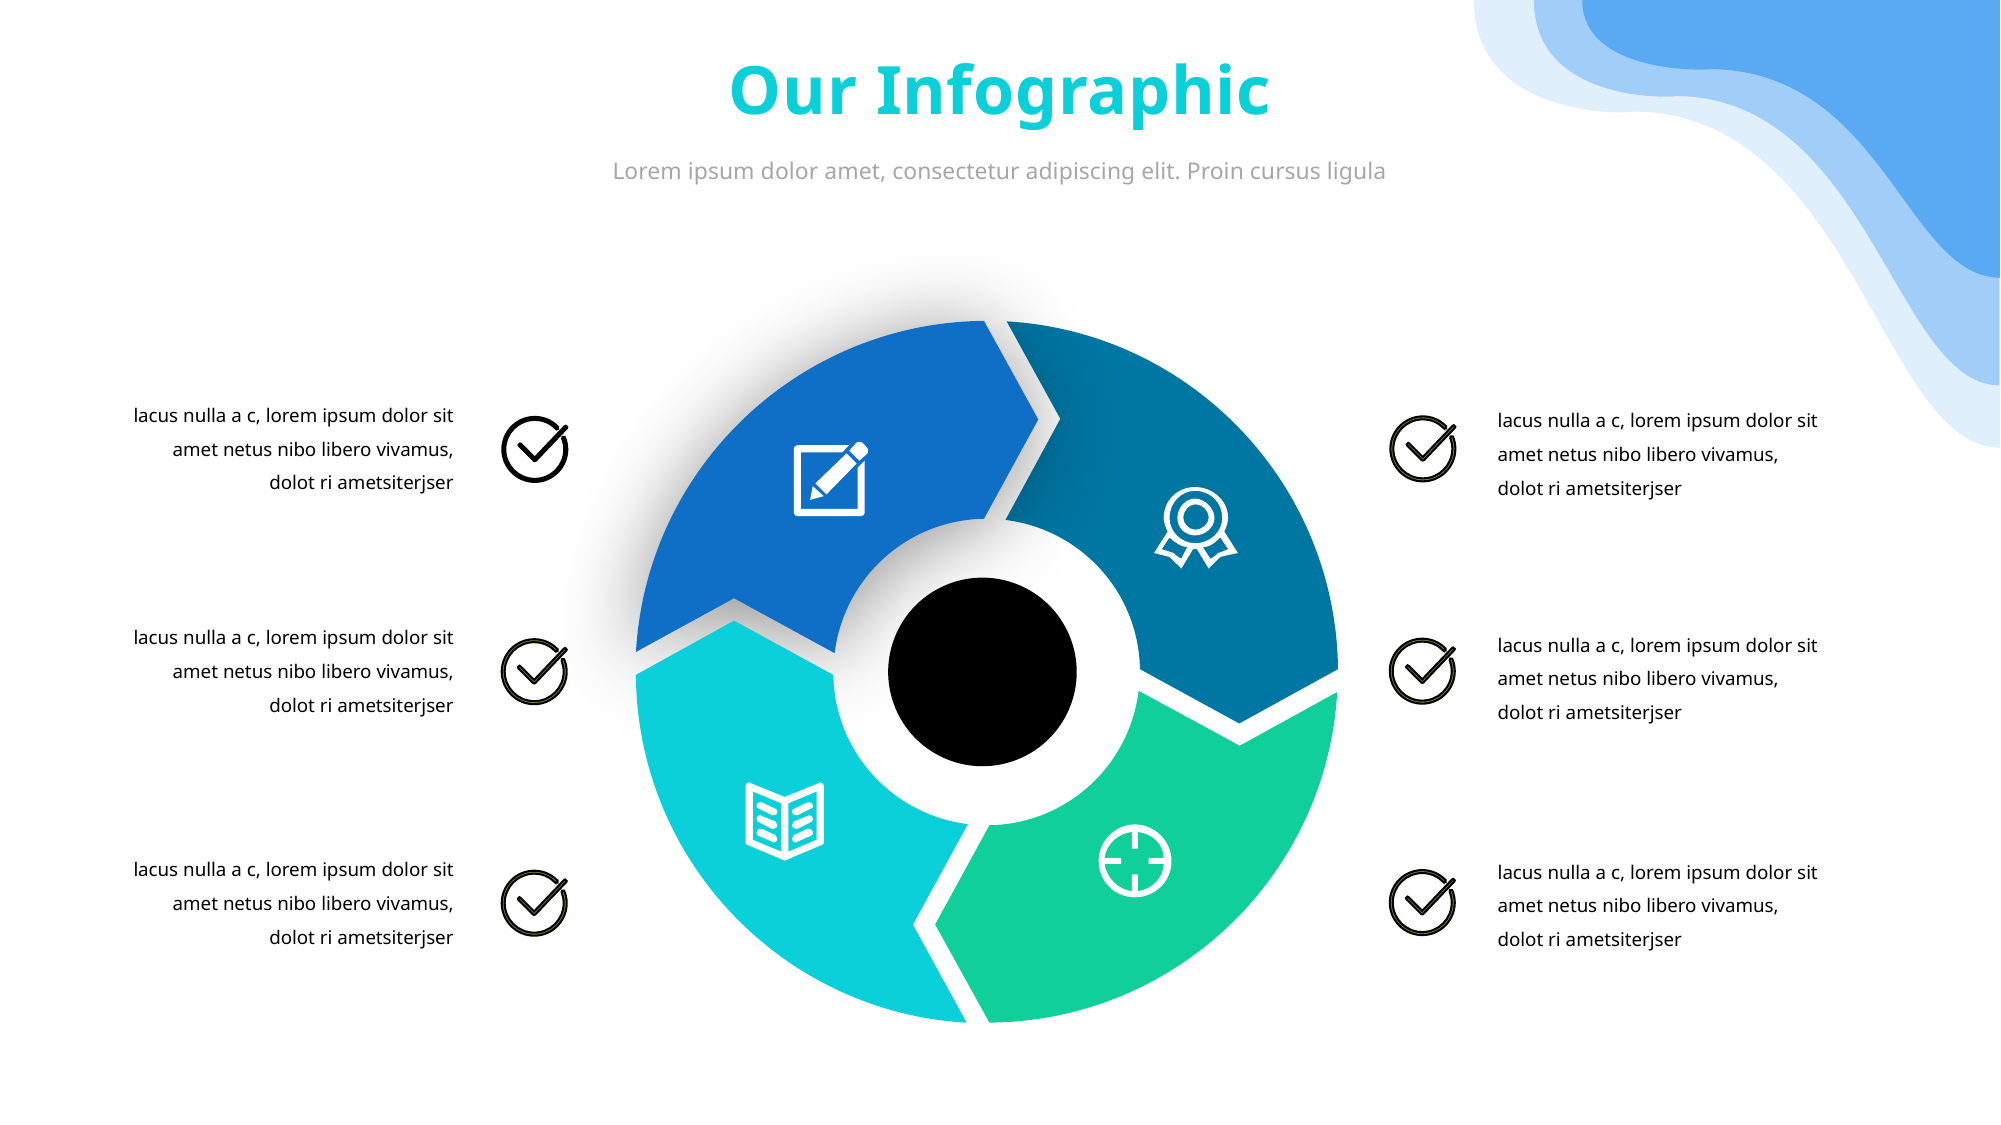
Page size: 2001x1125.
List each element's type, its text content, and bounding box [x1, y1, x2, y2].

text_box [502, 416, 568, 482]
text_box Our Infographic [627, 49, 1373, 137]
text_box [1389, 870, 1455, 936]
text_box Lorem ipsum dolor amet, consectetur adipiscing elit. Proin cursus ligula [546, 138, 1454, 192]
text_box lacus nulla a c, lorem ipsum dolor sit amet netus nibo libero vivamus, dolot ri ametsiterjser [107, 839, 469, 956]
text_box [501, 639, 567, 705]
text_box lacus nulla a c, lorem ipsum dolor sit amet netus nibo libero vivamus, dolot ri ametsiterjser [107, 385, 469, 501]
text_box [1390, 416, 1456, 482]
text_box [1389, 638, 1455, 704]
text_box lacus nulla a c, lorem ipsum dolor sit amet netus nibo libero vivamus, dolot ri ametsiterjser [1482, 448, 1844, 507]
text_box [501, 870, 567, 936]
text_box lacus nulla a c, lorem ipsum dolor sit amet netus nibo libero vivamus, dolot ri ametsiterjser [107, 607, 469, 724]
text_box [1473, 0, 2000, 448]
text_box lacus nulla a c, lorem ipsum dolor sit amet netus nibo libero vivamus, dolot ri ametsiterjser [1482, 614, 1844, 731]
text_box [635, 320, 1339, 1023]
text_box lacus nulla a c, lorem ipsum dolor sit amet netus nibo libero vivamus, dolot ri ametsiterjser [1482, 841, 1844, 958]
